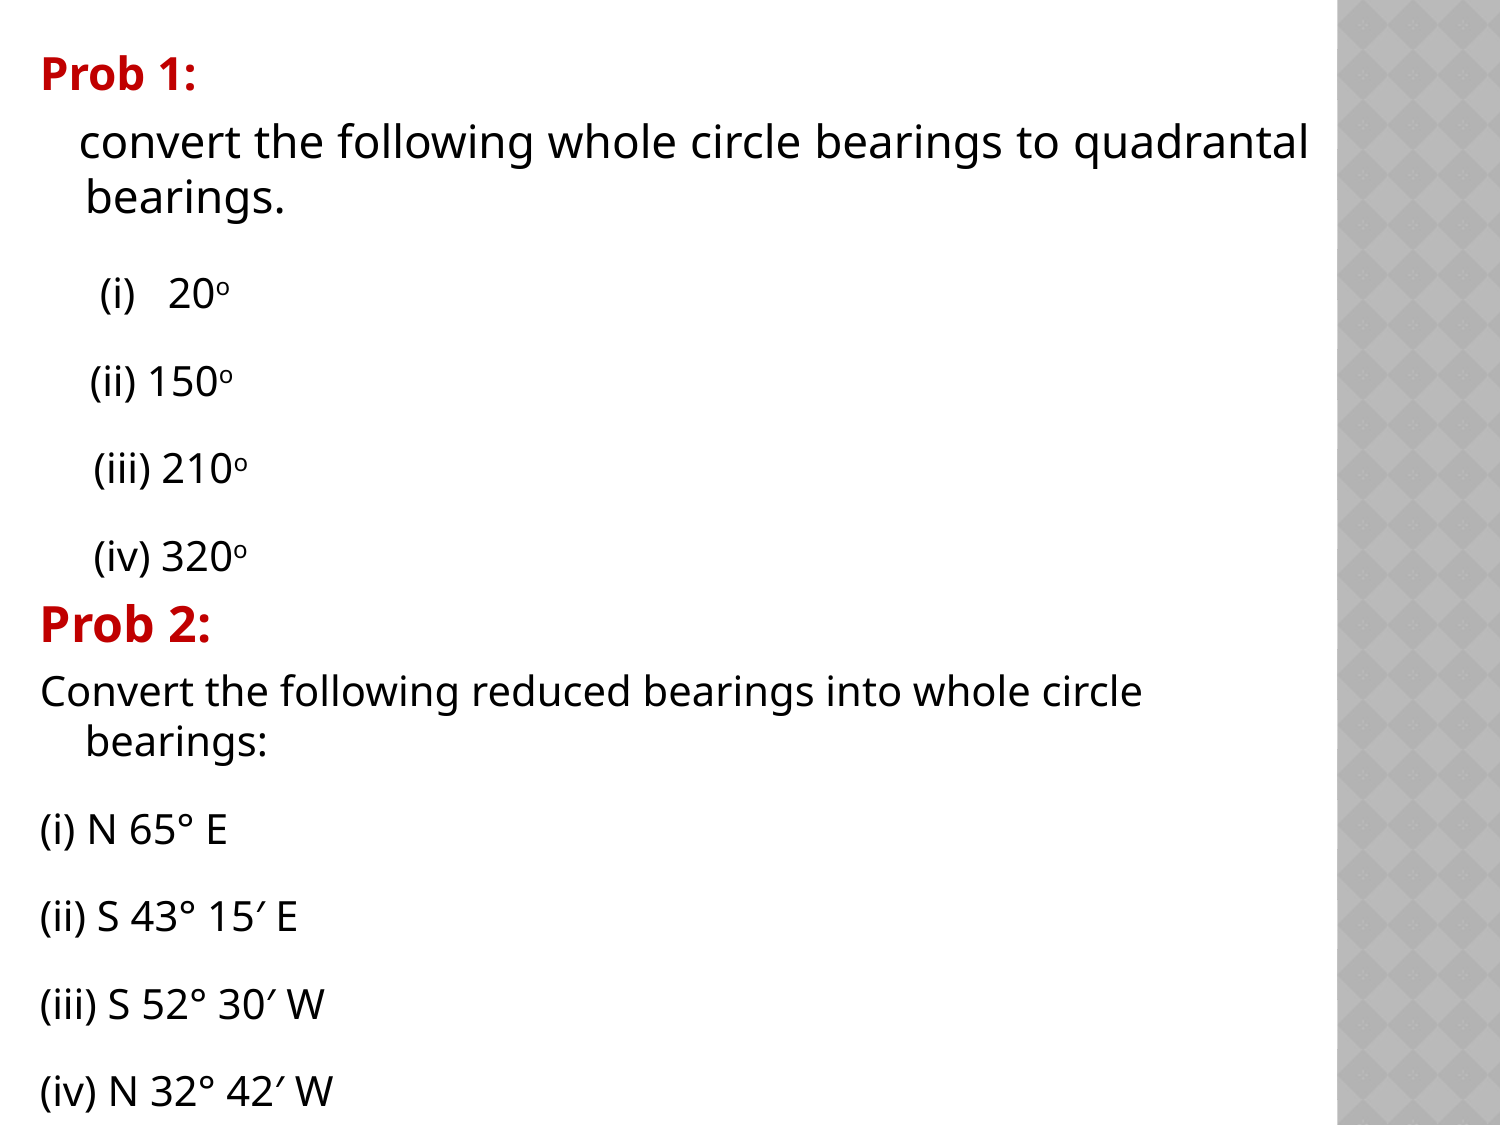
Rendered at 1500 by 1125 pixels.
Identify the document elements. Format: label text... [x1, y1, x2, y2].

list Prob 1: convert the following whole circle bearings to quadrantal bearings. (i) 20o (ii) 150o (iii) 210o (iv) 320o Prob 2: Convert the following reduced bearings into whole circle bearings: (i) N 65° E (ii) S 43° 15′ E (iii) S 52° 30′ W (iv) N 32° 42′ W [24, 37, 1325, 1100]
